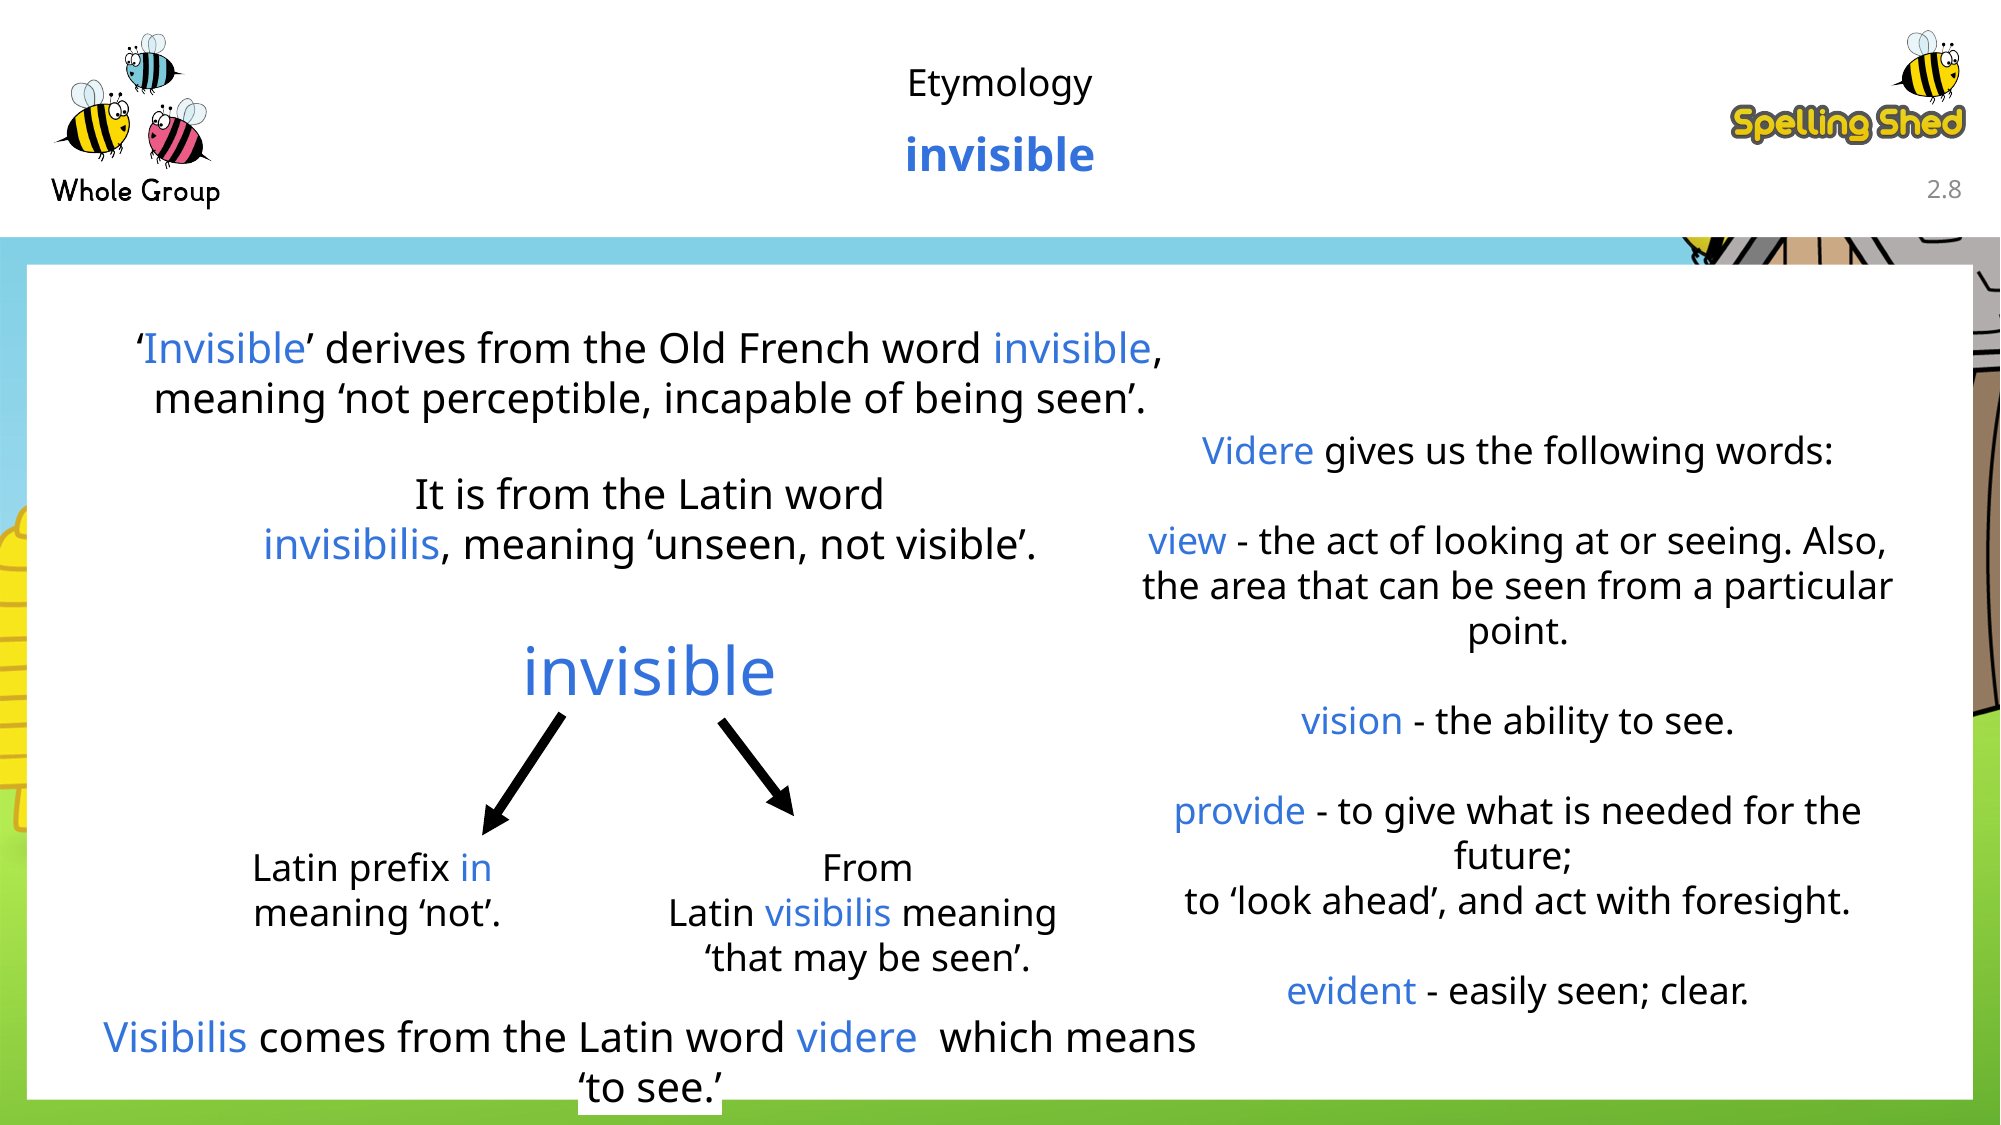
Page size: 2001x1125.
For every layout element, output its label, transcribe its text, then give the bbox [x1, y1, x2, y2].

list Etymology [573, 56, 1427, 109]
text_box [620, 720, 1116, 943]
picture [0, 238, 2000, 1125]
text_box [130, 714, 625, 943]
slide_number 2.7 [1882, 160, 1978, 221]
picture [49, 33, 221, 210]
text_box Visibilis comes from the Latin word videre which means ‘to see.’ [82, 1003, 1219, 1118]
list invisible [312, 126, 1687, 187]
text_box ‘Invisible’ derives from the Old French word invisible, meaning ‘not perceptible, incapable of being seen’. [115, 314, 1185, 429]
text_box invisible [377, 611, 923, 720]
text_box Videre gives us the following words: view - the act of looking at or seeing. Also, the area that can be seen from a particular point. vision - the ability to see. provide - to give what is needed for the future; to ‘look ahead’, and act with foresight. evident - easily seen; clear. [1118, 419, 1918, 1020]
picture [1730, 30, 1966, 145]
text_box It is from the Latin word invisibilis, meaning ‘unseen, not visible’. [231, 460, 1069, 576]
